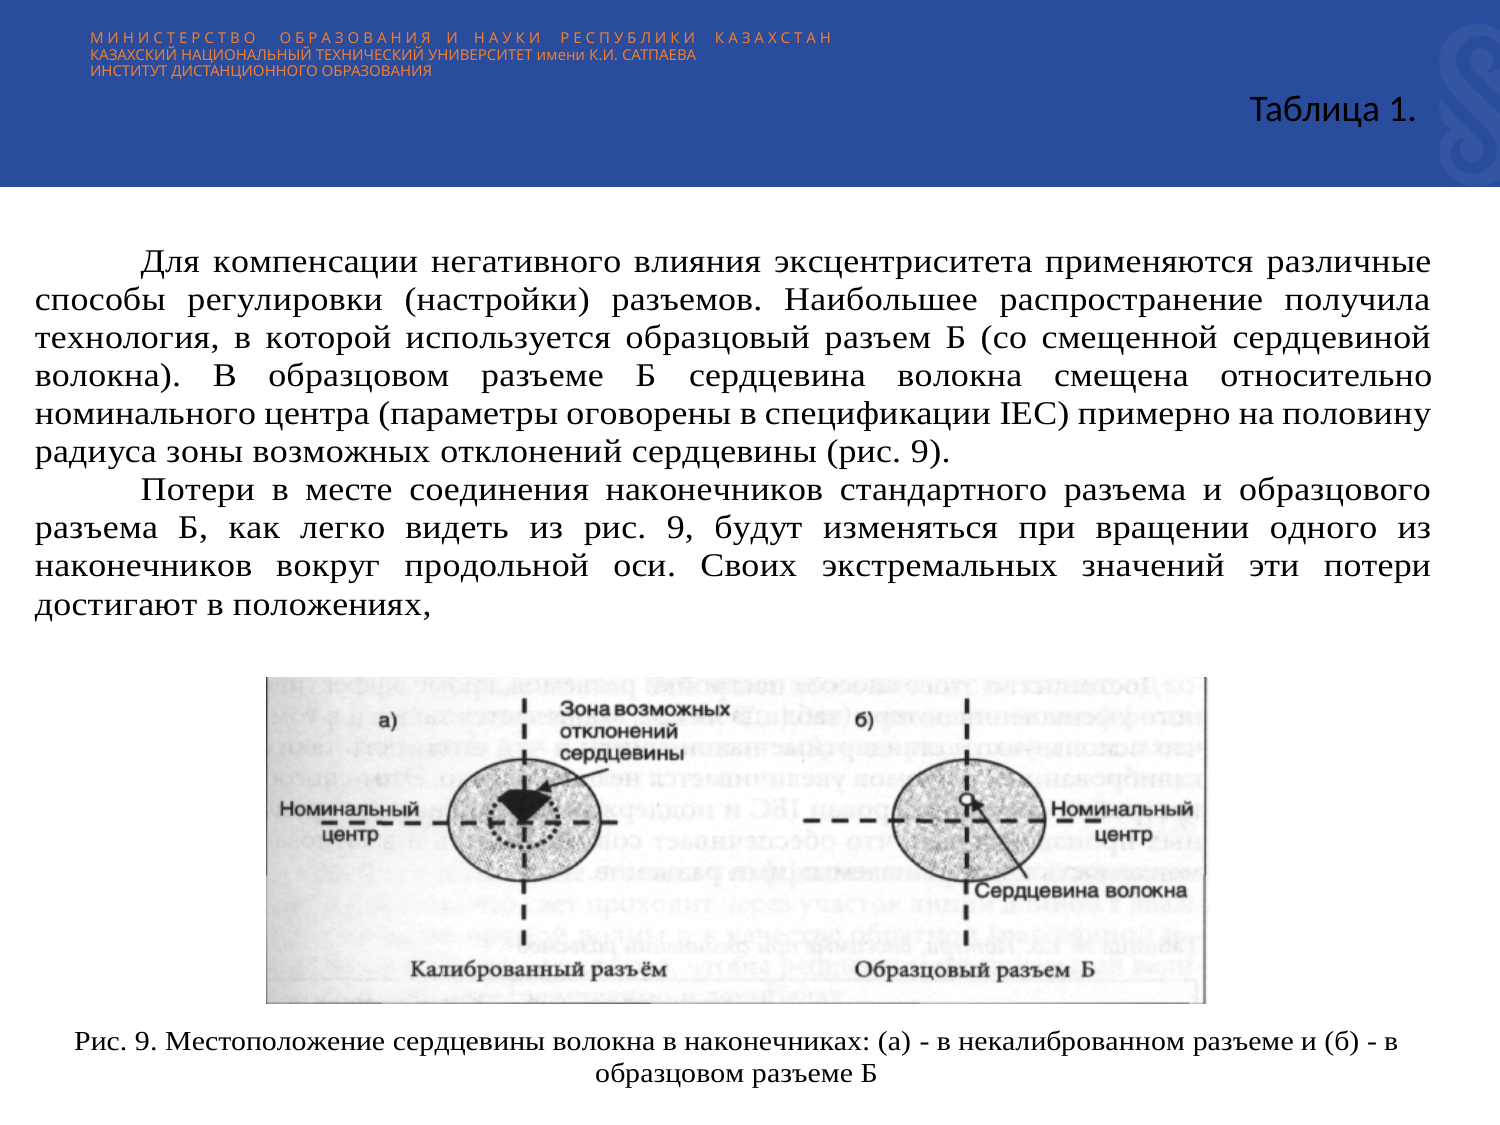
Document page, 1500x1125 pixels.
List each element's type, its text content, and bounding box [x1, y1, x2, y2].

list Таблица 1. [82, 82, 1432, 242]
title М И Н И С Т Е Р С Т В О О Б Р А З О В А Н И Я И Н А У К И Р Е С П У Б Л И К И К А З А Х С Т А Н КАЗАХСКИЙ НАЦИОНАЛЬНЫЙ ТЕХНИЧЕСКИЙ УНИВЕРСИТЕТ имени К.И. САТПАЕВА ИНСТИТУТ ДИСТАНЦИОННОГО ОБРАЗОВАНИЯ [75, 23, 1425, 106]
picture [0, 0, 1500, 1125]
